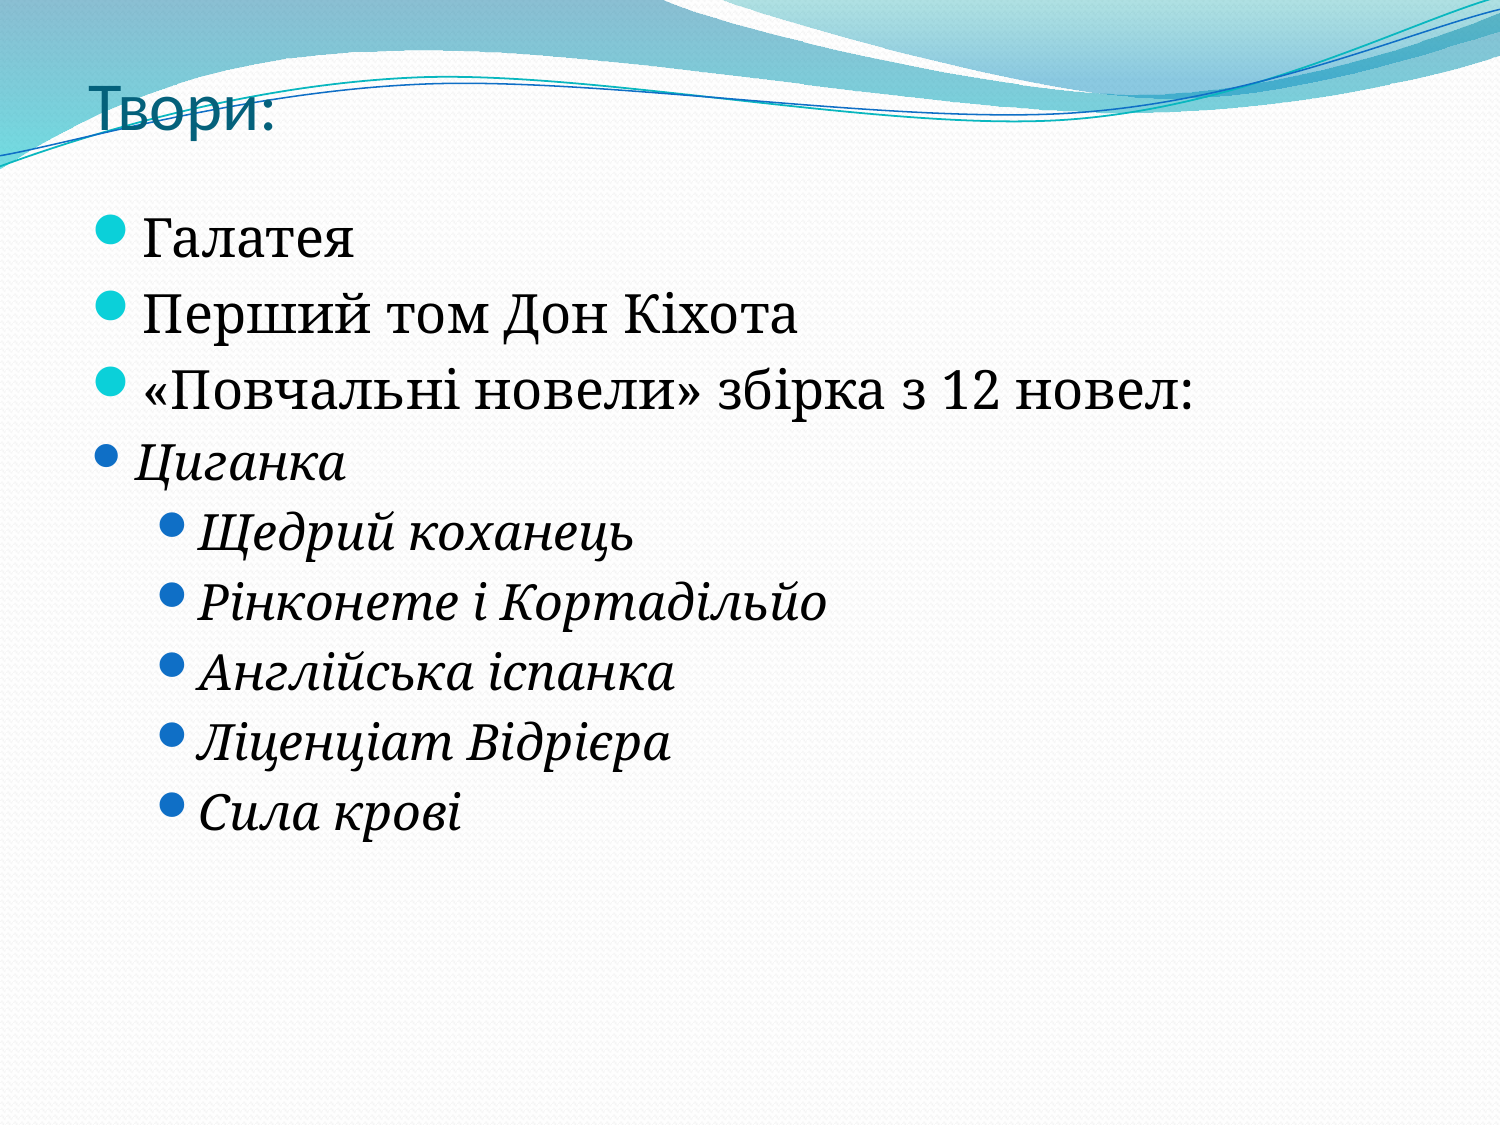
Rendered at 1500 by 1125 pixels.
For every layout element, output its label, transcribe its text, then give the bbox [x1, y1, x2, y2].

list Галатея Перший том Дон Кіхота «Повчальні новели» збірка з 12 новел: Циганка Щедрий коханець Рінконете і Кортадільйо Англійська іспанка Ліценціат Відрієра Сила крові [76, 196, 1420, 965]
title Твори: [88, 54, 1431, 228]
